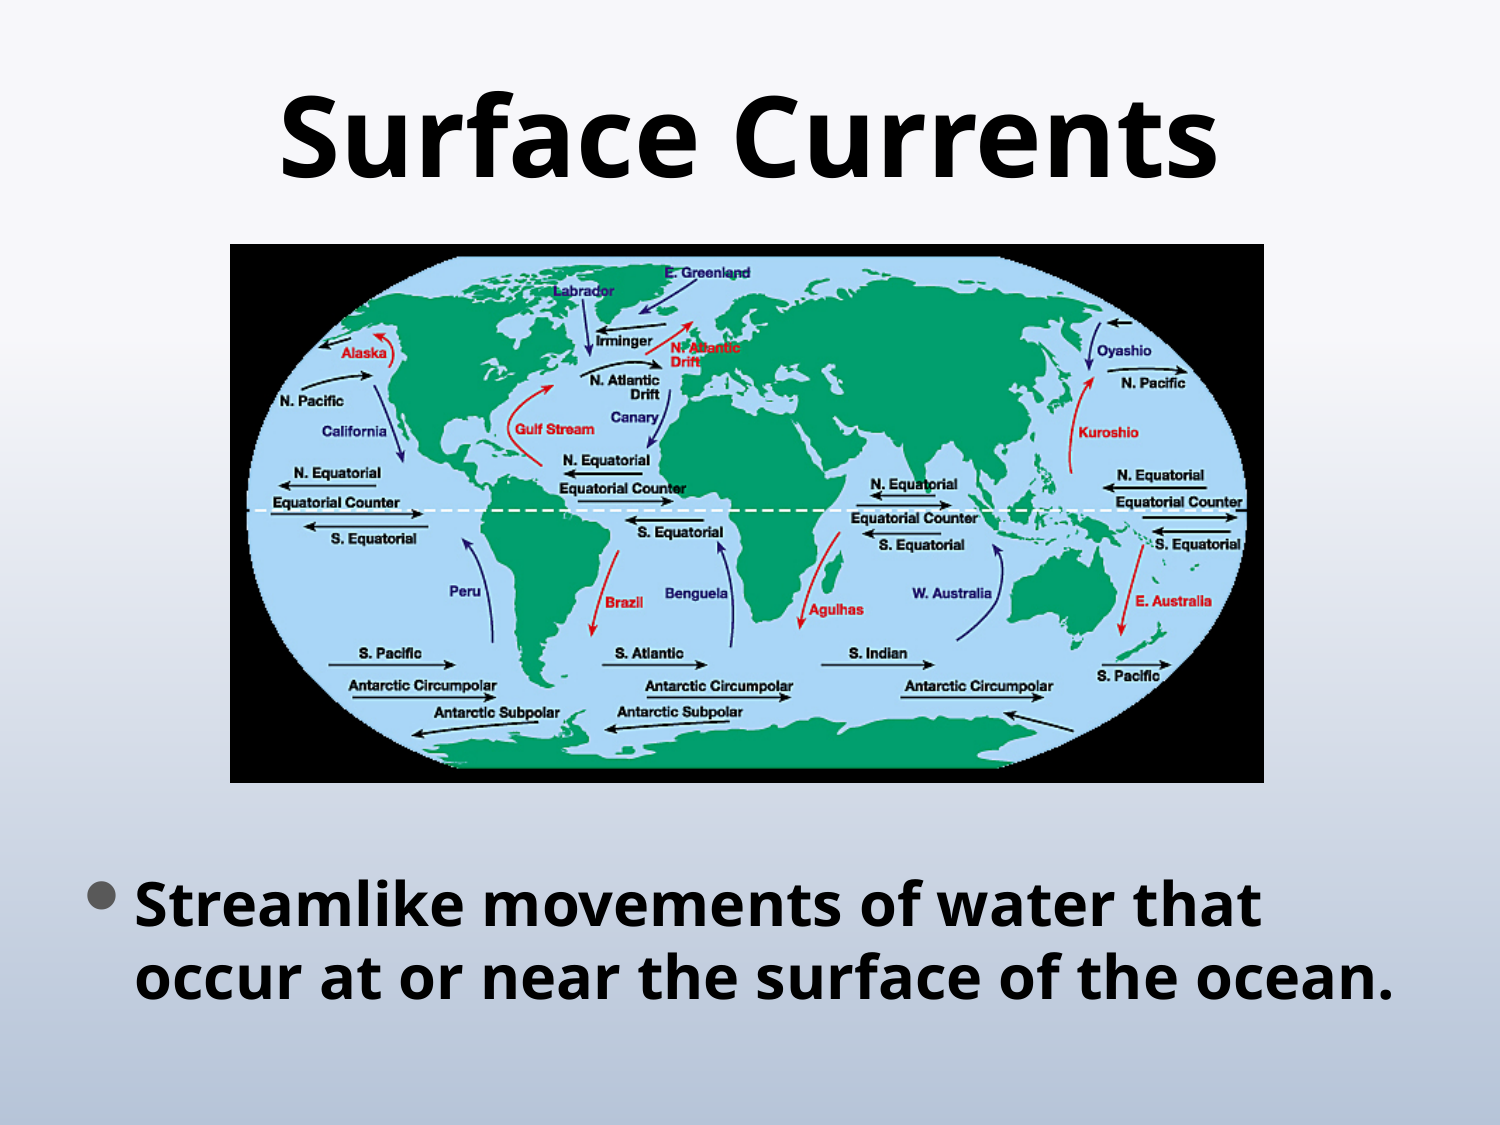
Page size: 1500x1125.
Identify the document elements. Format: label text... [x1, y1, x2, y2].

list Streamlike movements of water that occur at or near the surface of the ocean. [68, 857, 1421, 1085]
title Surface Currents [150, 37, 1350, 245]
picture [228, 243, 1266, 785]
